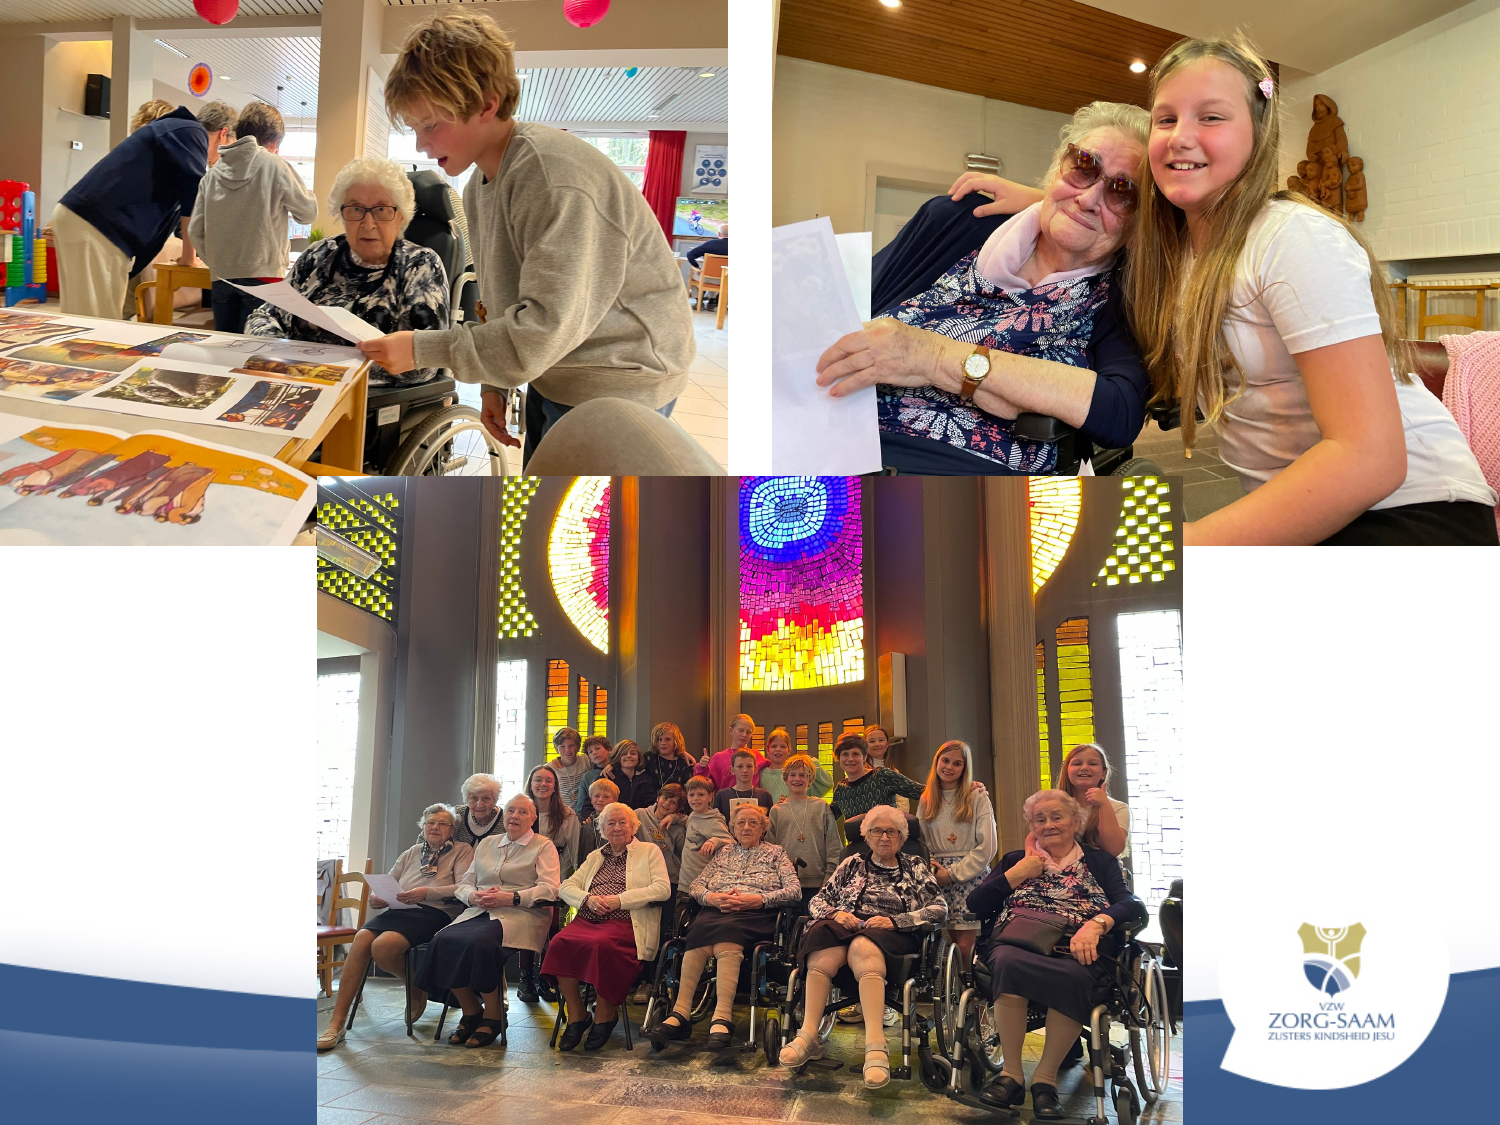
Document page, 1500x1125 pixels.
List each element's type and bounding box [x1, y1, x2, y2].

picture [0, 0, 1500, 1125]
list [0, 0, 728, 546]
